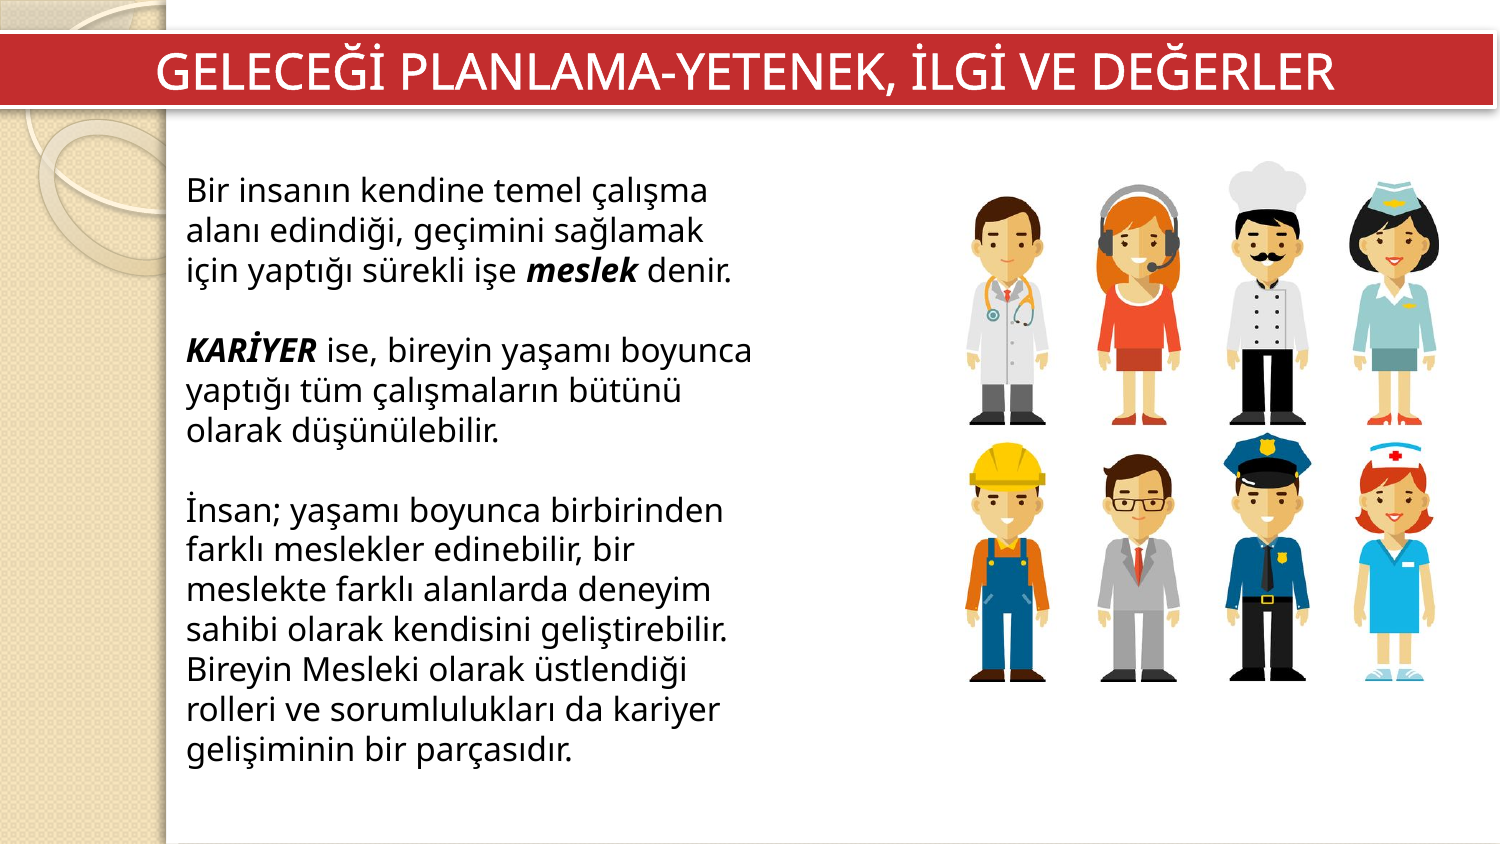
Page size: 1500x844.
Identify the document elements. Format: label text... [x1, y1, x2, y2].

text_box GELECEĞİ PLANLAMA-YETENEK, İLGİ VE DEĞERLER [0, 30, 1497, 109]
picture [965, 161, 1439, 682]
text_box Bir insanın kendine temel çalışma alanı edindiği, geçimini sağlamak için yaptığı sürekli işe meslek denir. KARİYER ise, bireyin yaşamı boyunca yaptığı tüm çalışmaların bütünü olarak düşünülebilir. İnsan; yaşamı boyunca birbirinden farklı meslekler edinebilir, bir meslekte farklı alanlarda deneyim sahibi olarak kendisini geliştirebilir. Bireyin Mesleki olarak üstlendiği rolleri ve sorumlulukları da kariyer gelişiminin bir parçasıdır. [171, 161, 774, 776]
